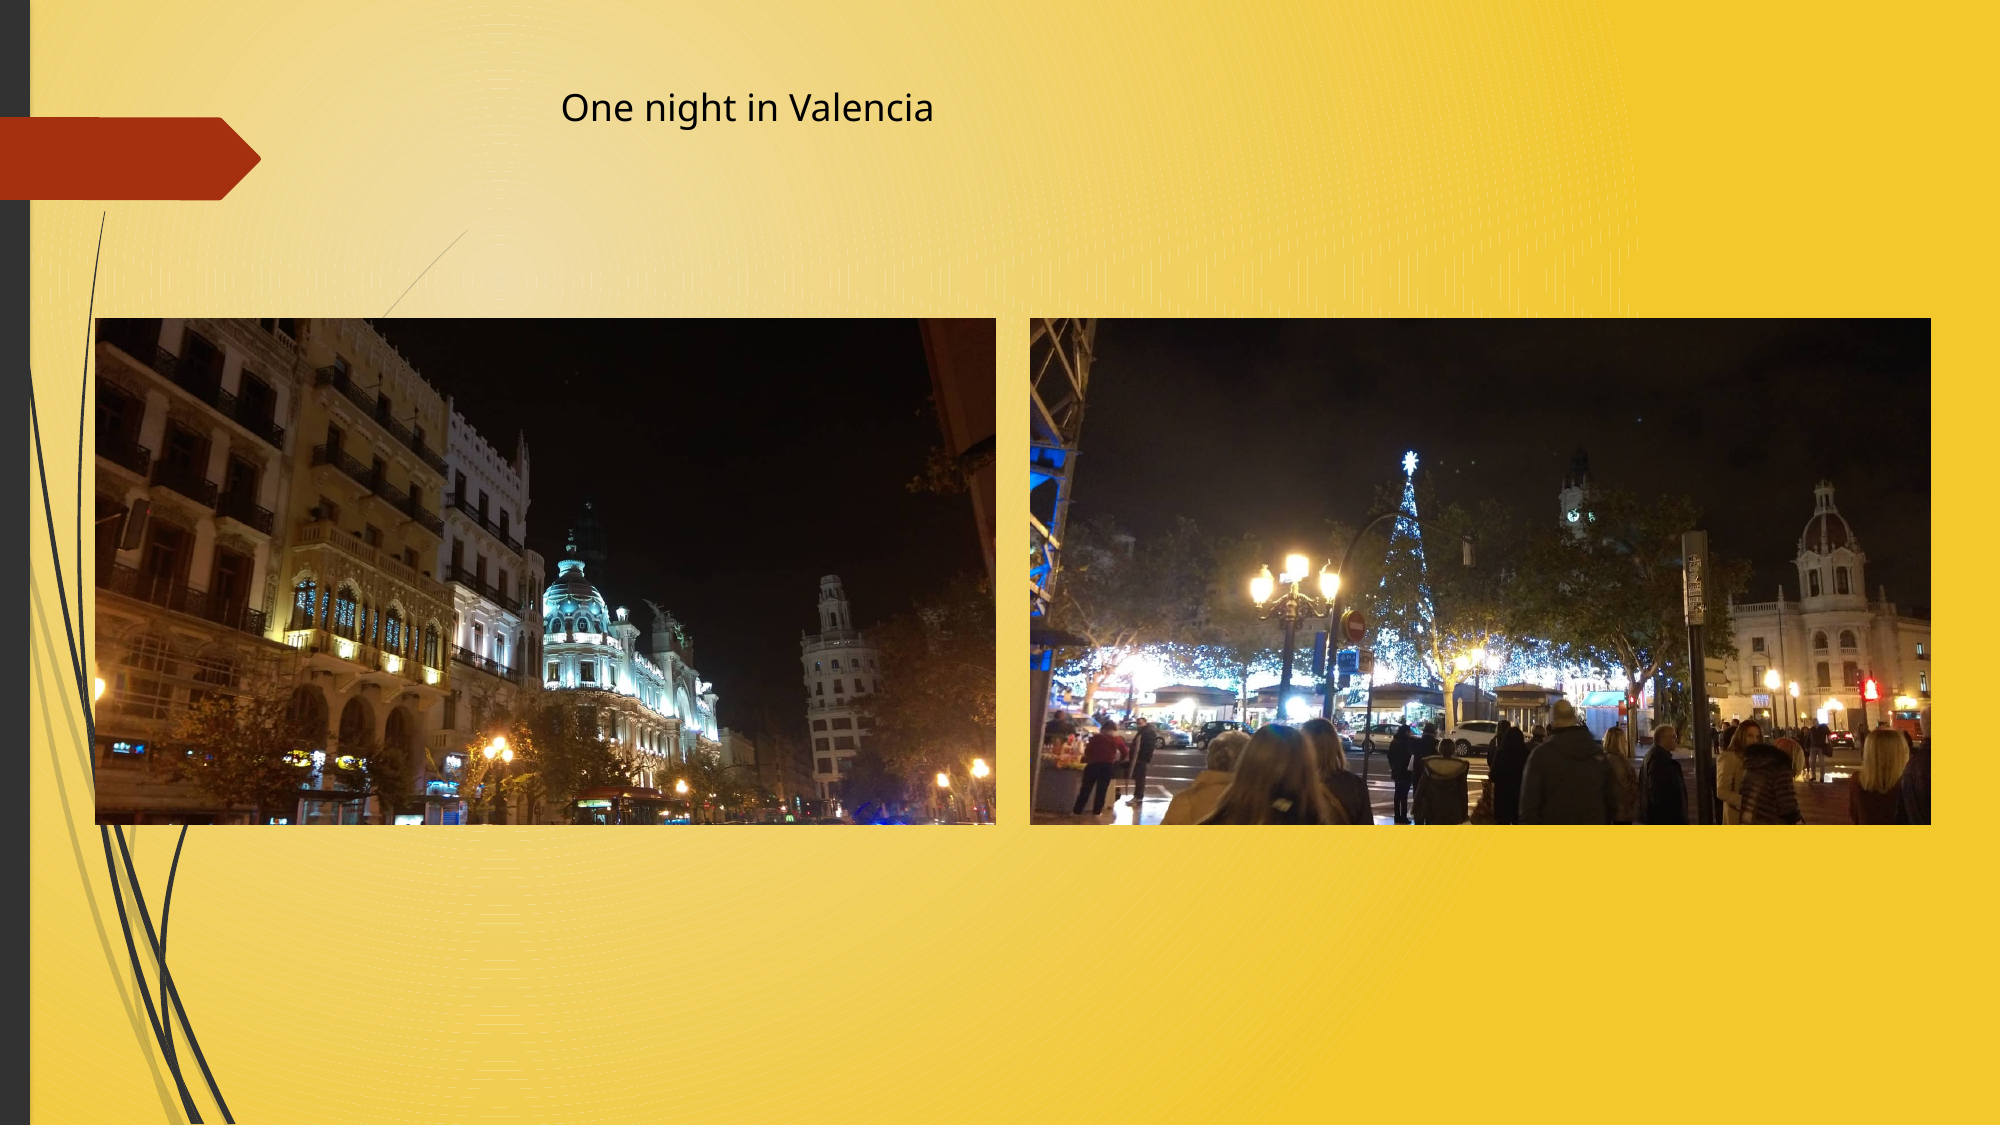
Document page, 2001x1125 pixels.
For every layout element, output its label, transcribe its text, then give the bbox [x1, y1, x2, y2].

text_box One night in Valencia [545, 76, 1446, 137]
picture [95, 317, 997, 826]
picture [1029, 317, 1931, 826]
